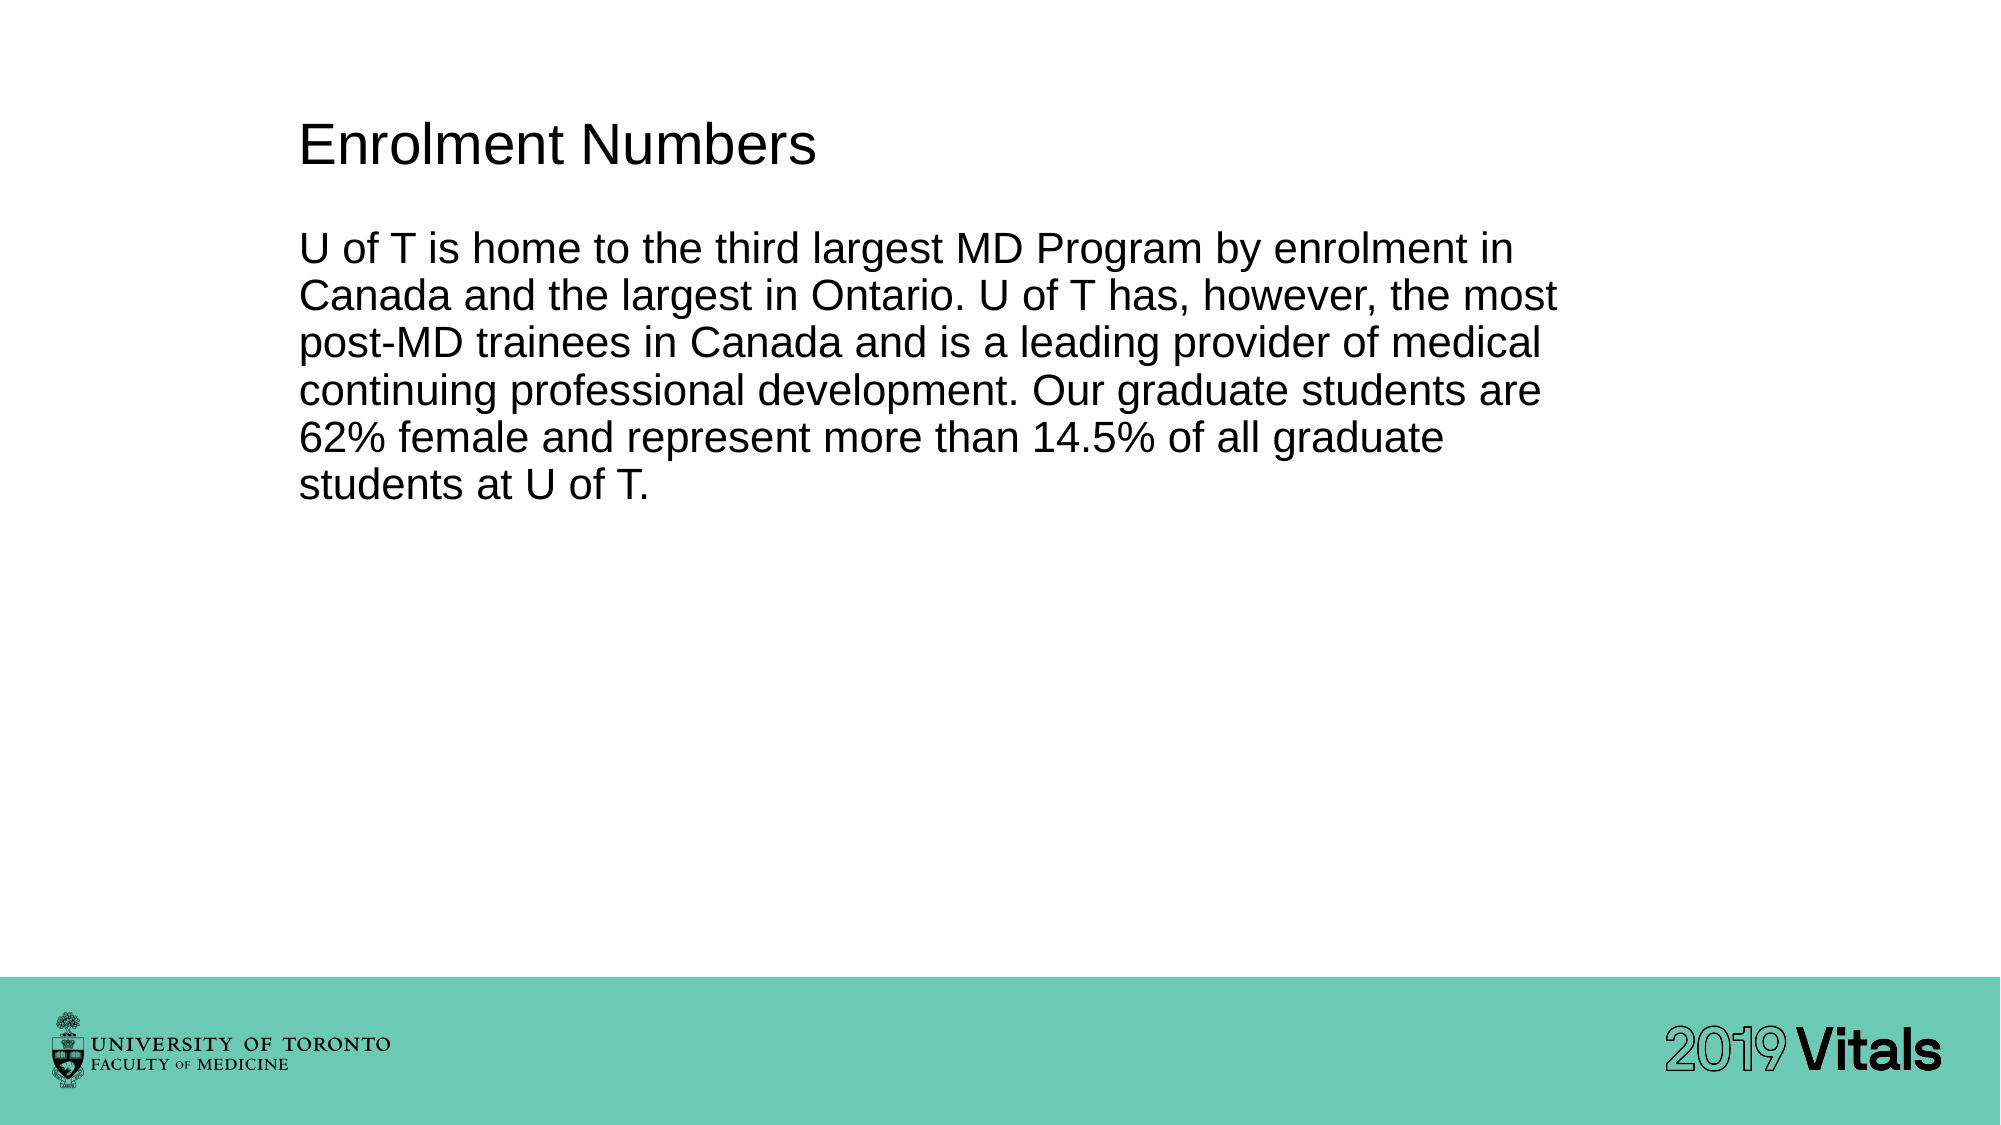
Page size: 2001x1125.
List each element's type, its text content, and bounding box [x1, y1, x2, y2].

text_box U of T is home to the third largest MD Program by enrolment in Canada and the largest in Ontario. U of T has, however, the most post-MD trainees in Canada and is a leading provider of medical continuing professional development. Our graduate students are 62% female and represent more than 14.5% of all graduate students at U of T. [283, 218, 1628, 579]
text_box Enrolment Numbers [283, 106, 1717, 194]
picture [52, 1011, 391, 1089]
picture [1665, 1025, 1942, 1072]
